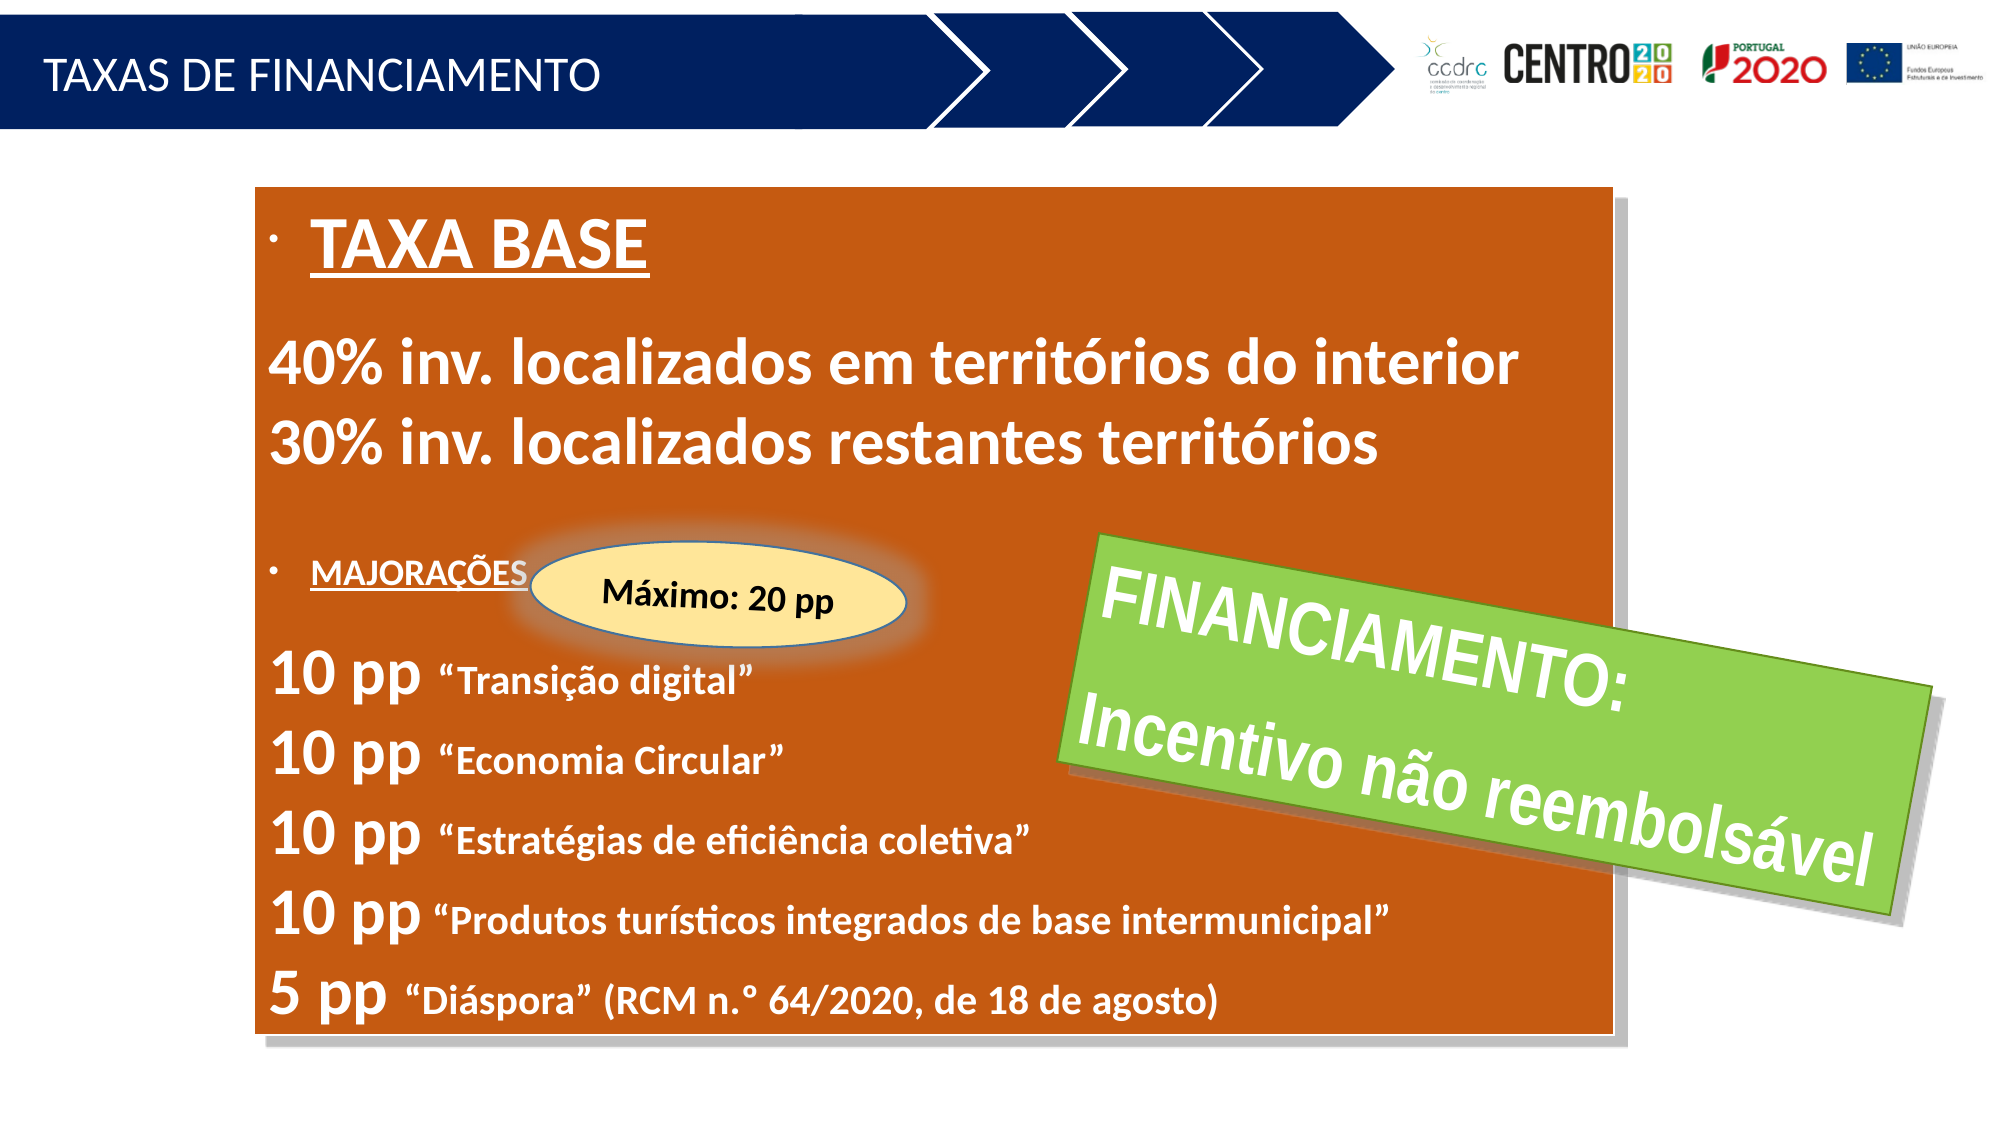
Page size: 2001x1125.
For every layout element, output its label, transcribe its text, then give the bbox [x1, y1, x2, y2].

text_box Máximo: 20 pp [529, 540, 908, 649]
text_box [0, 11, 1395, 130]
text_box FINANCIAMENTO: Incentivo não reembolsável [1056, 533, 1932, 916]
text_box CENTRO 2020 POR EIXOS [1395, 30, 1406, 85]
text_box TAXA BASE 40% inv. localizados em territórios do interior 30% inv. localizados restantes territórios MAJORAÇÕES 10 pp “Transição digital” 10 pp “Economia Circular” 10 pp “Estratégias de eficiência coletiva” 10 pp “Produtos turísticos integrados de base intermunicipal” 5 pp “Diáspora” (RCM n.º 64/2020, de 18 de agosto) [253, 185, 1614, 1036]
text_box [1406, 24, 1988, 104]
